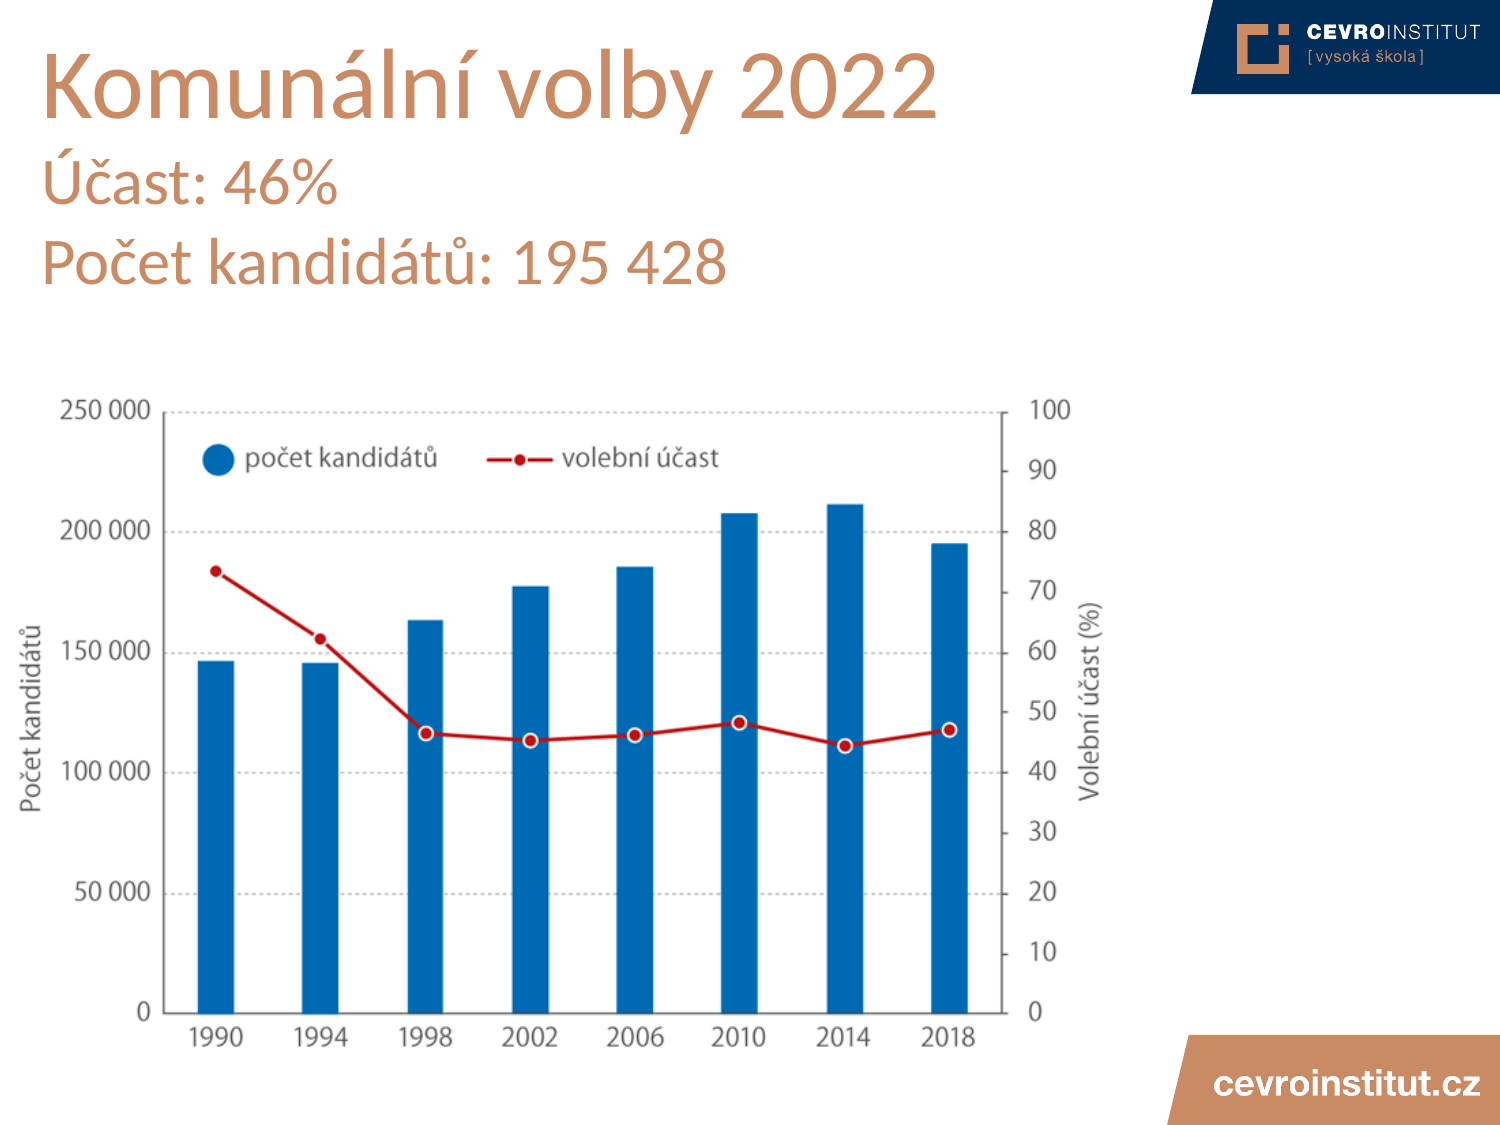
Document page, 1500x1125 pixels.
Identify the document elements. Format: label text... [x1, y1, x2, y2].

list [17, 396, 1107, 1055]
title Komunální volby 2022 Účast: 46% Počet kandidátů: 195 428 [0, 82, 1500, 234]
picture [1237, 24, 1480, 74]
picture [1214, 1069, 1480, 1096]
